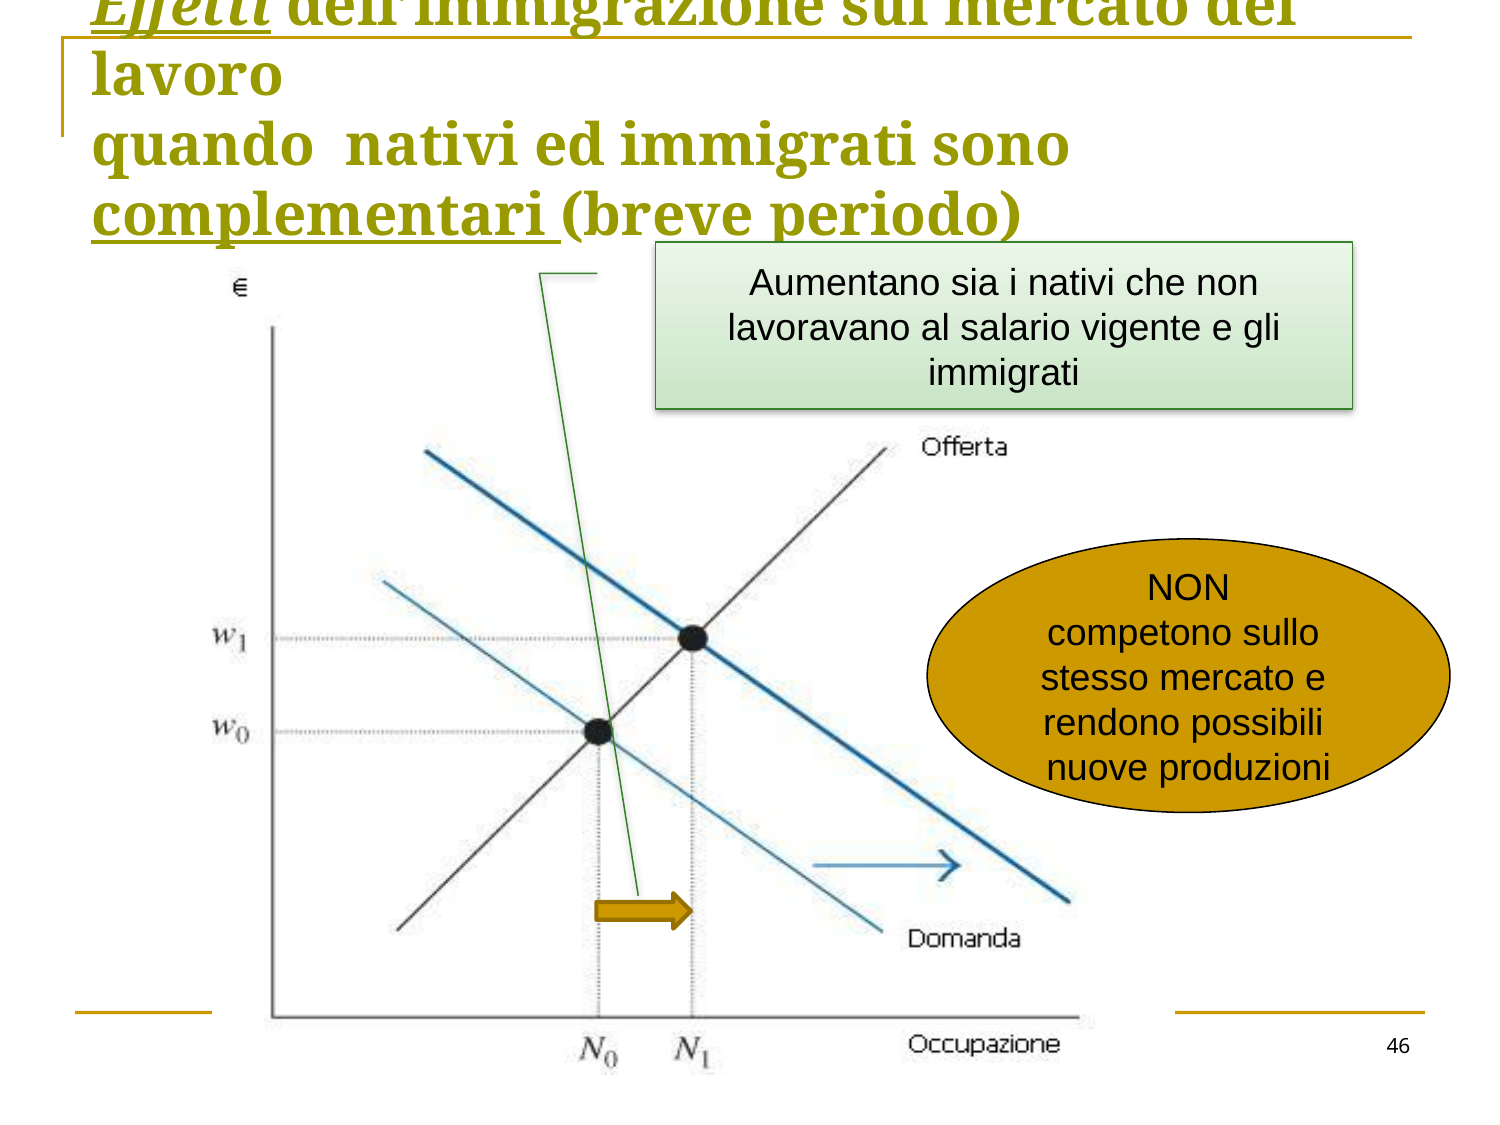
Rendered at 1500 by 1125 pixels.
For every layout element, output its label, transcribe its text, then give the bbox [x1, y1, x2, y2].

text_box NON competono sullo stesso mercato e rendono possibili nuove produzioni [1179, 538, 1450, 813]
text_box 46 [1074, 1024, 1425, 1100]
text_box Aumentano sia i nativi che non lavoravano al salario vigente e gli immigrati [655, 241, 1353, 410]
text_box Effetti dell’immigrazione sul mercato del lavoro quando nativi ed immigrati sono complementari (breve periodo) [76, 39, 1473, 255]
picture [212, 266, 1176, 1076]
